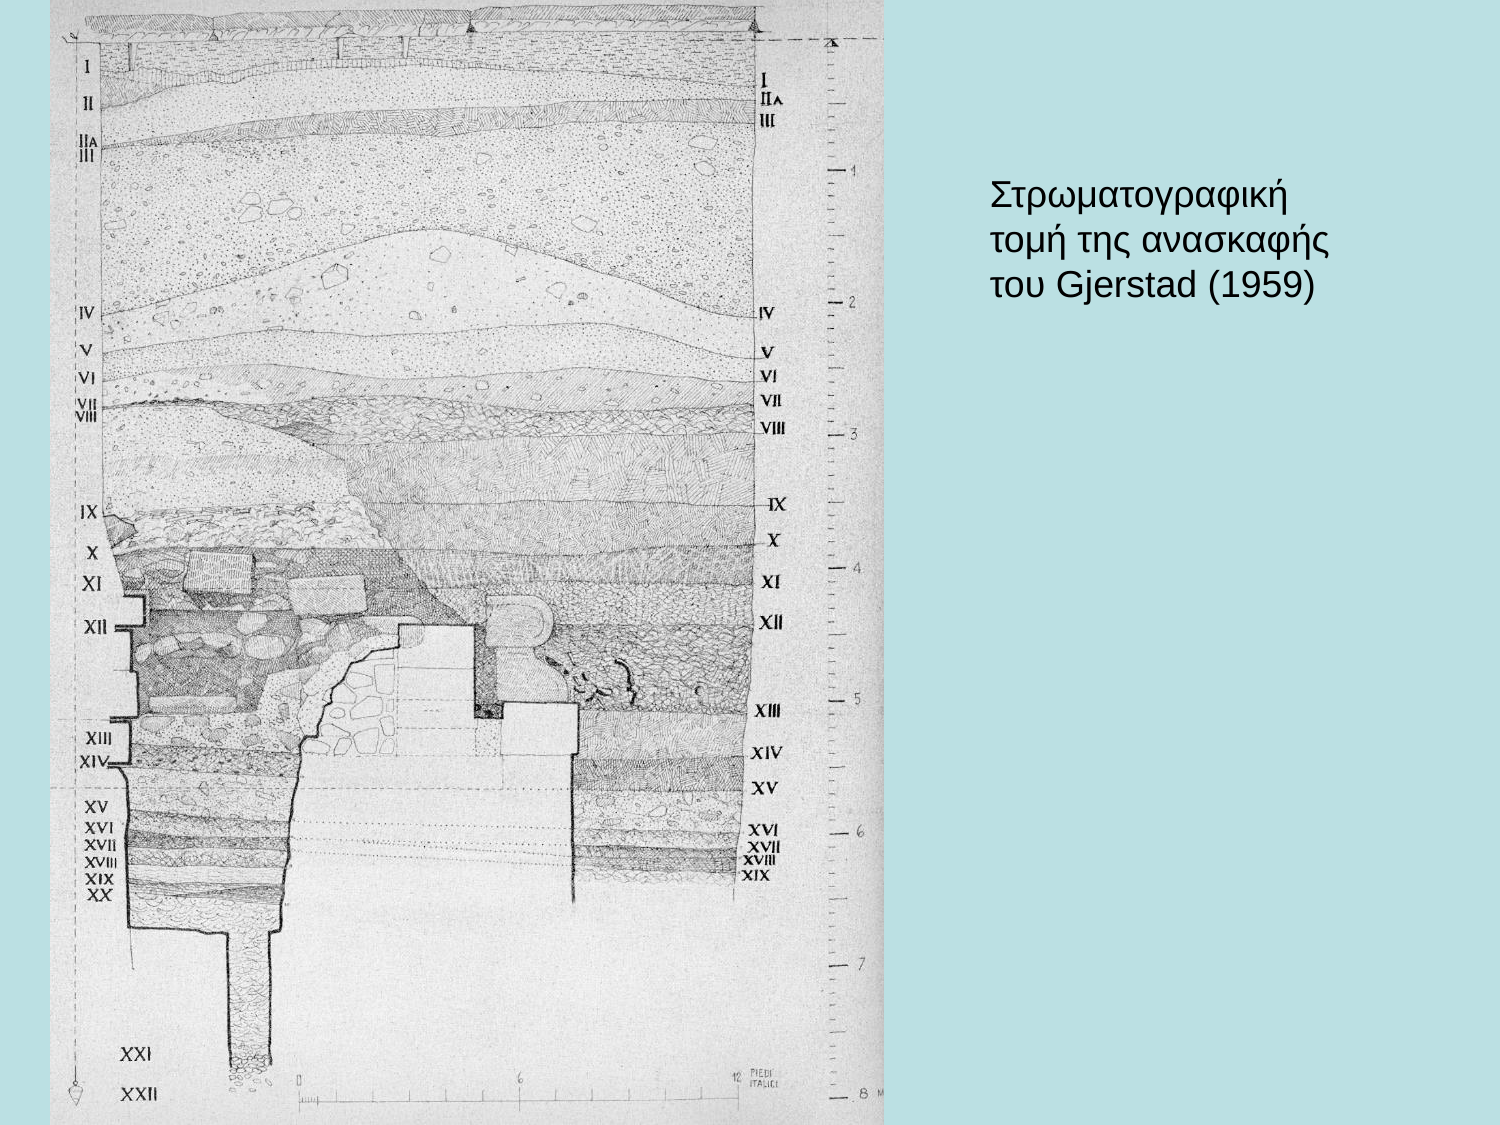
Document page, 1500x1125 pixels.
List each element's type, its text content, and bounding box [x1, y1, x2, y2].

picture [49, 0, 884, 1125]
text_box Στρωματογραφική τομή της ανασκαφής του Gjerstad (1959) [975, 162, 1388, 313]
